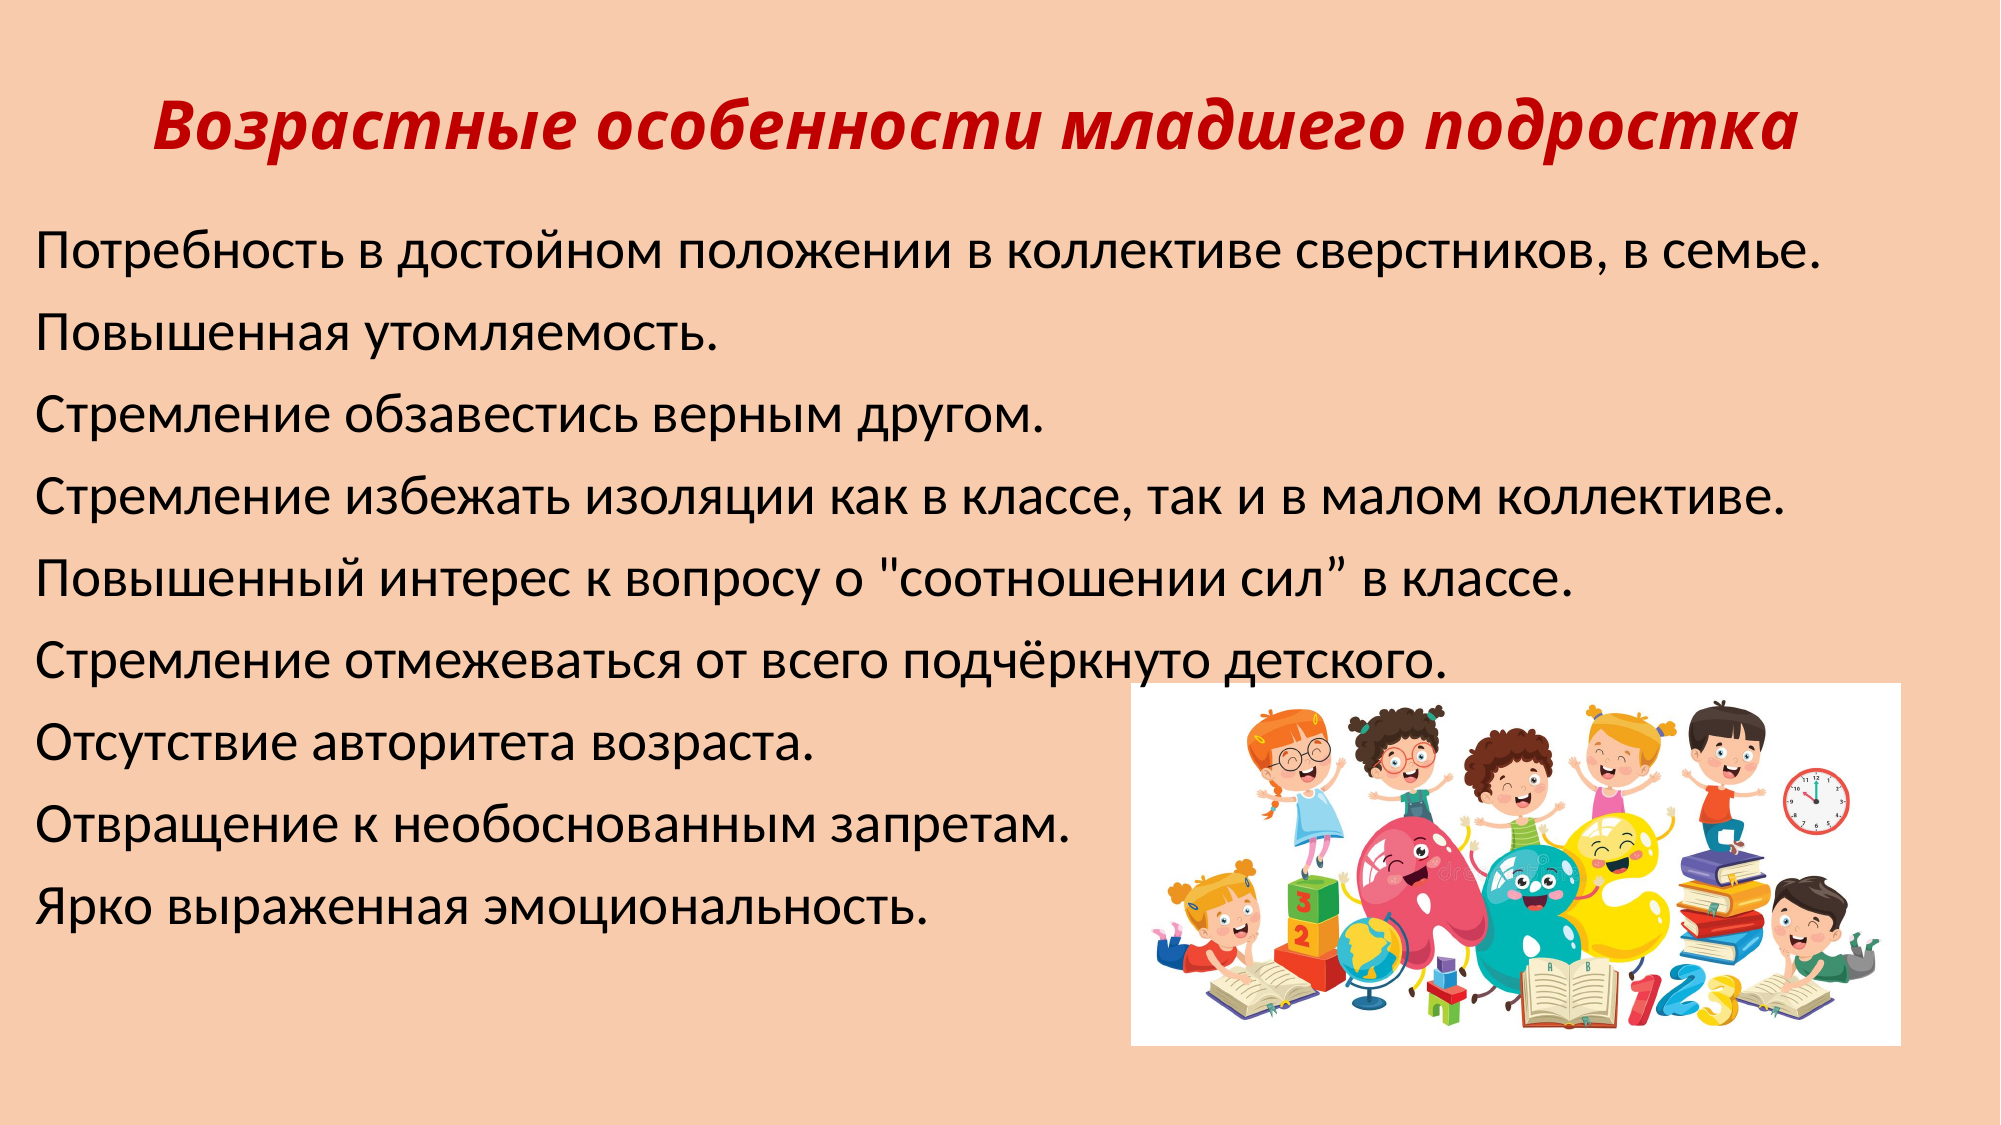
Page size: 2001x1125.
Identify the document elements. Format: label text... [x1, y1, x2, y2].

title Возрастные особенности младшего подростка [137, 59, 1863, 212]
list Потребность в достойном положении в коллективе сверстников, в семье. Повышенная утомляемость. Стремление обзавестись верным другом. Стремление избежать изоляции как в классе, так и в малом коллективе. Повышенный интерес к вопросу о "соотношении сил” в классе. Стремление отмежеваться от всего подчёркнуто детского. Отсутствие авторитета возраста. Отвращение к необоснованным запретам. Ярко выраженная эмоциональность. [20, 212, 1863, 1014]
picture [1130, 682, 1901, 1046]
